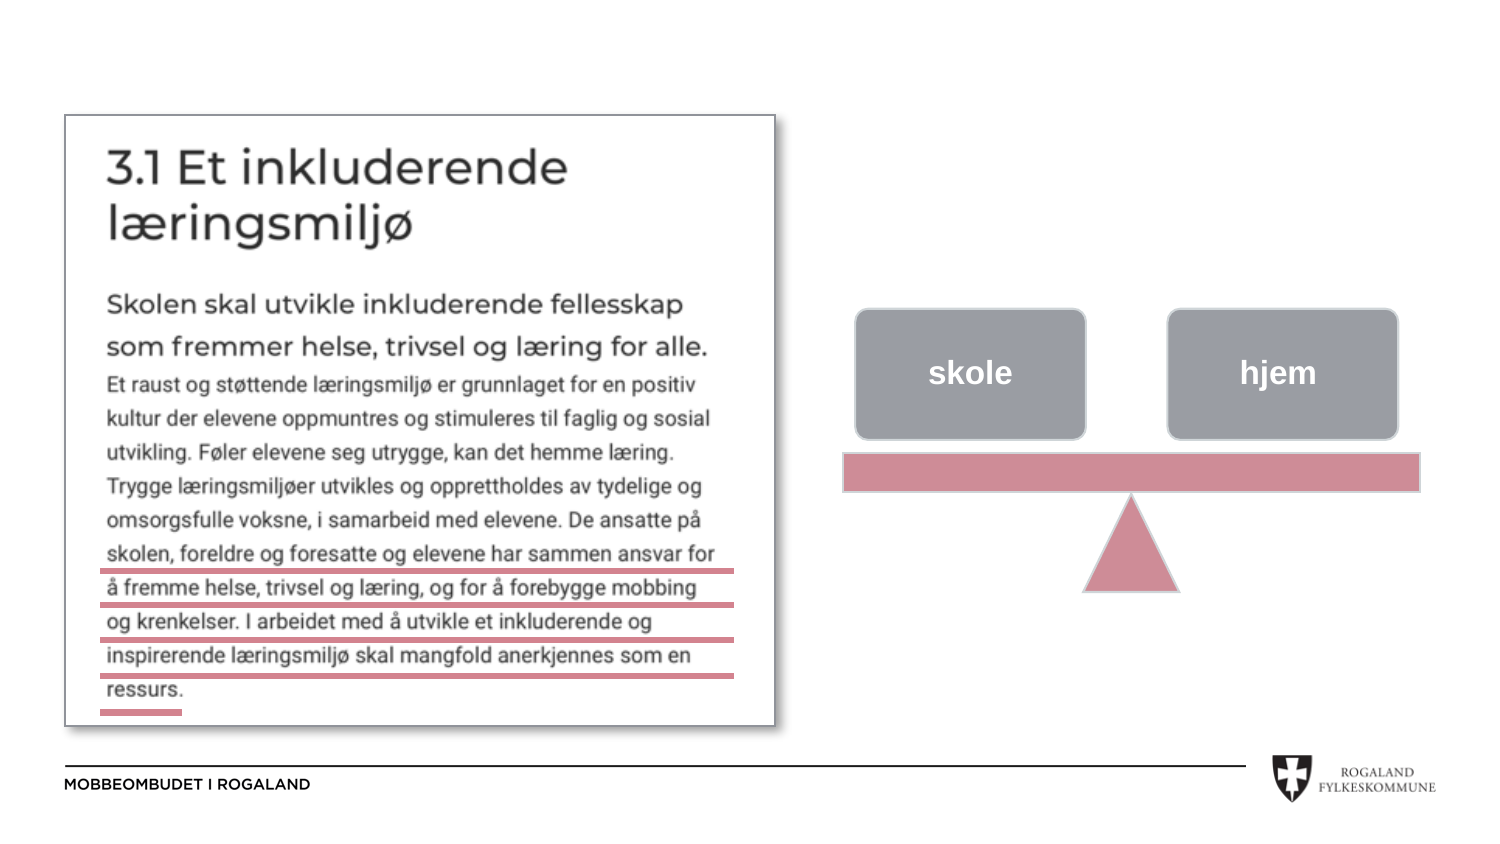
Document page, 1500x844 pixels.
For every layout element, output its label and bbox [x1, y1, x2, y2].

text_box [842, 308, 1420, 593]
picture [1272, 755, 1436, 803]
picture [65, 116, 774, 725]
picture [0, 765, 1246, 844]
